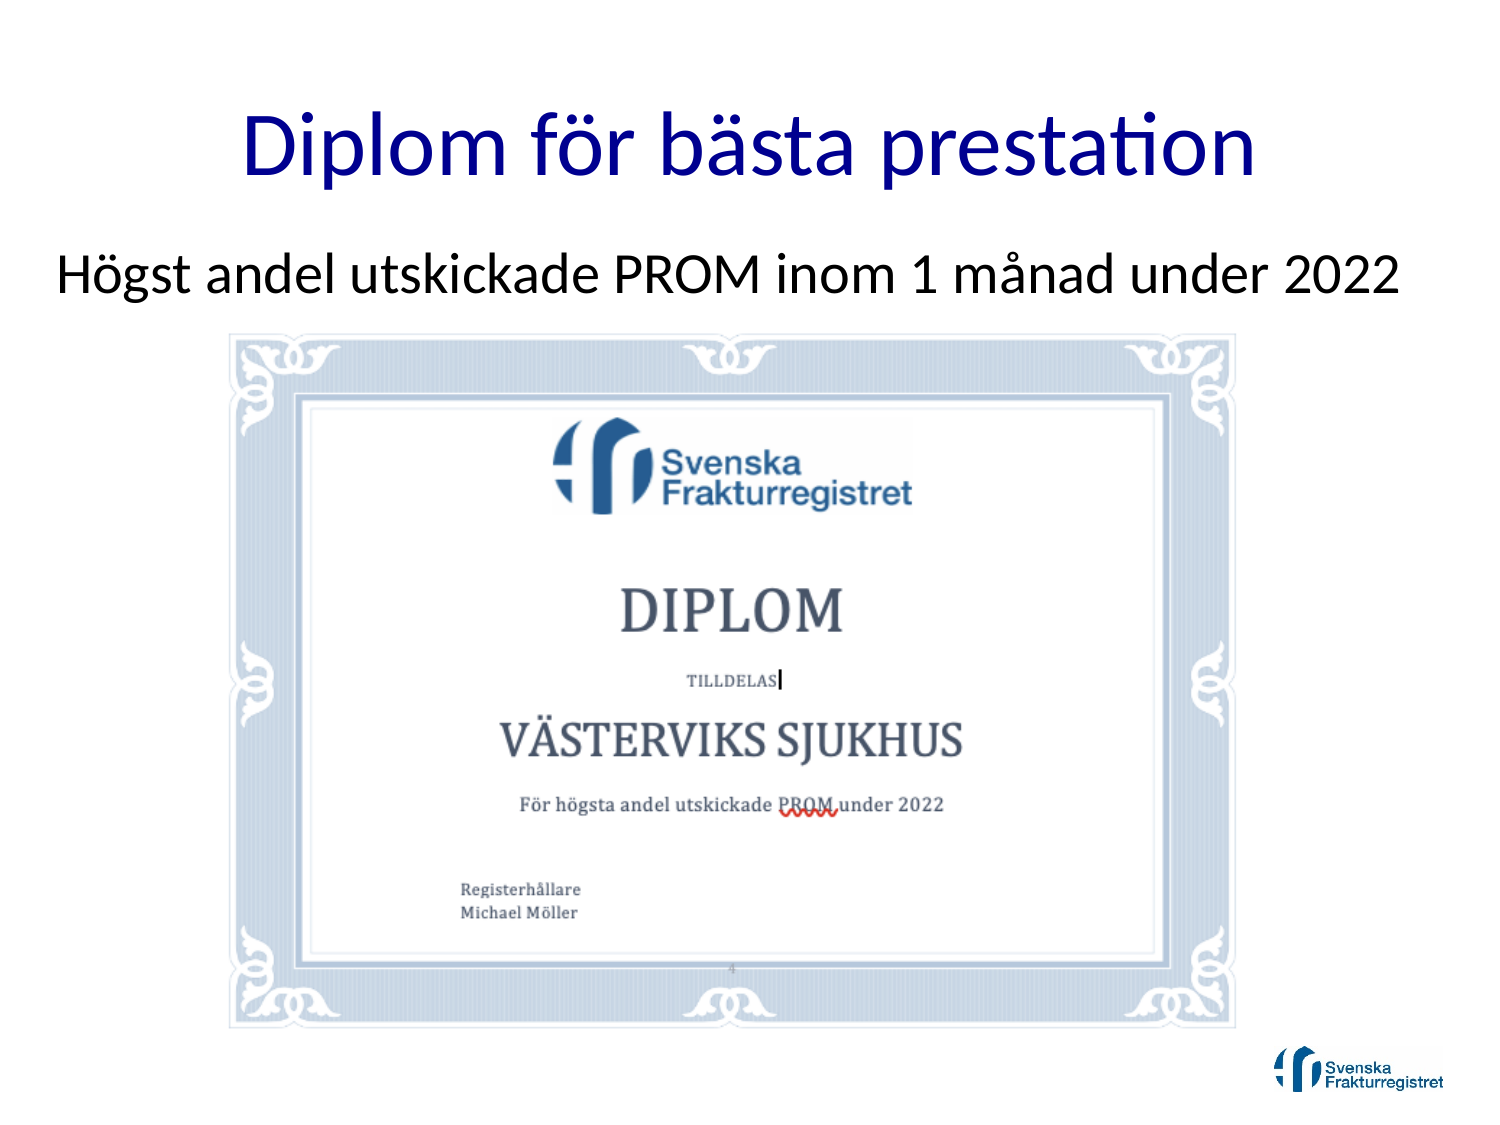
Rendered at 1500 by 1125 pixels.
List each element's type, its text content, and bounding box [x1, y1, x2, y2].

picture [1274, 1045, 1444, 1093]
picture [206, 325, 1243, 1047]
text_box Högst andel utskickade PROM inom 1 månad under 2022 [41, 227, 1459, 358]
title Diplom för bästa prestation [75, 45, 1425, 227]
